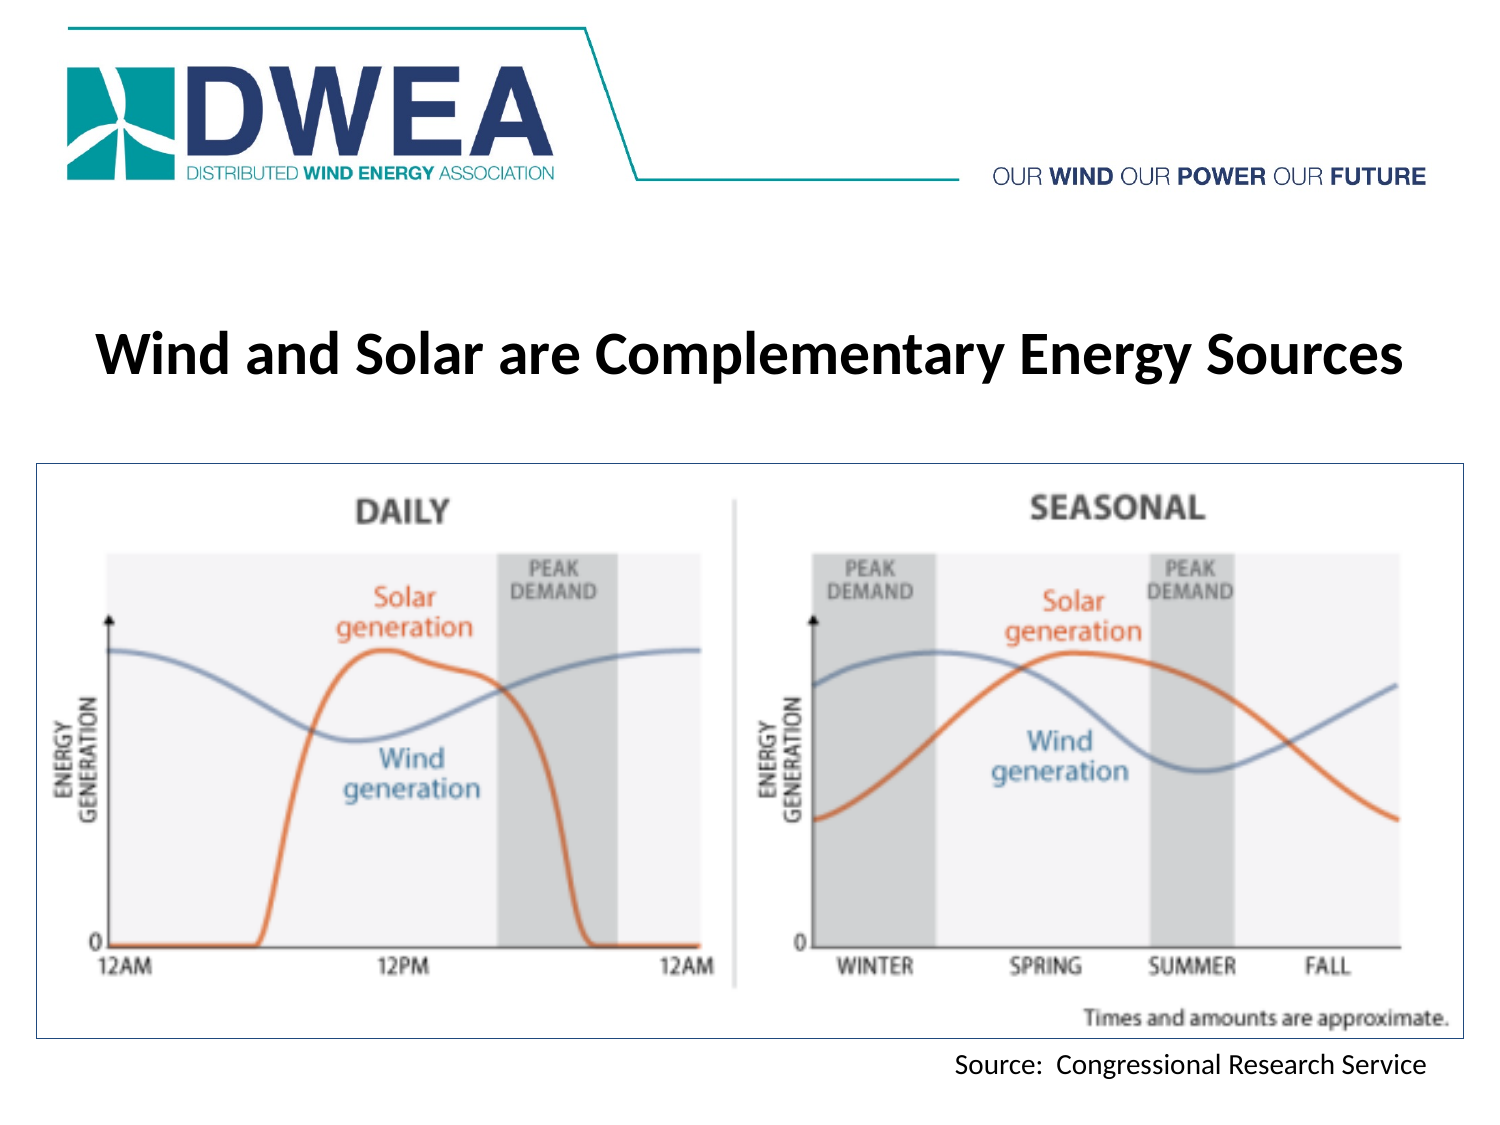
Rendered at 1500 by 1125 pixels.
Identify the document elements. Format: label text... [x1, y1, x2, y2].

picture [35, 462, 1464, 1039]
title Wind and Solar are Complementary Energy Sources [75, 299, 1425, 400]
text_box Source: Congressional Research Service [940, 1046, 1443, 1088]
picture [57, 16, 1432, 214]
